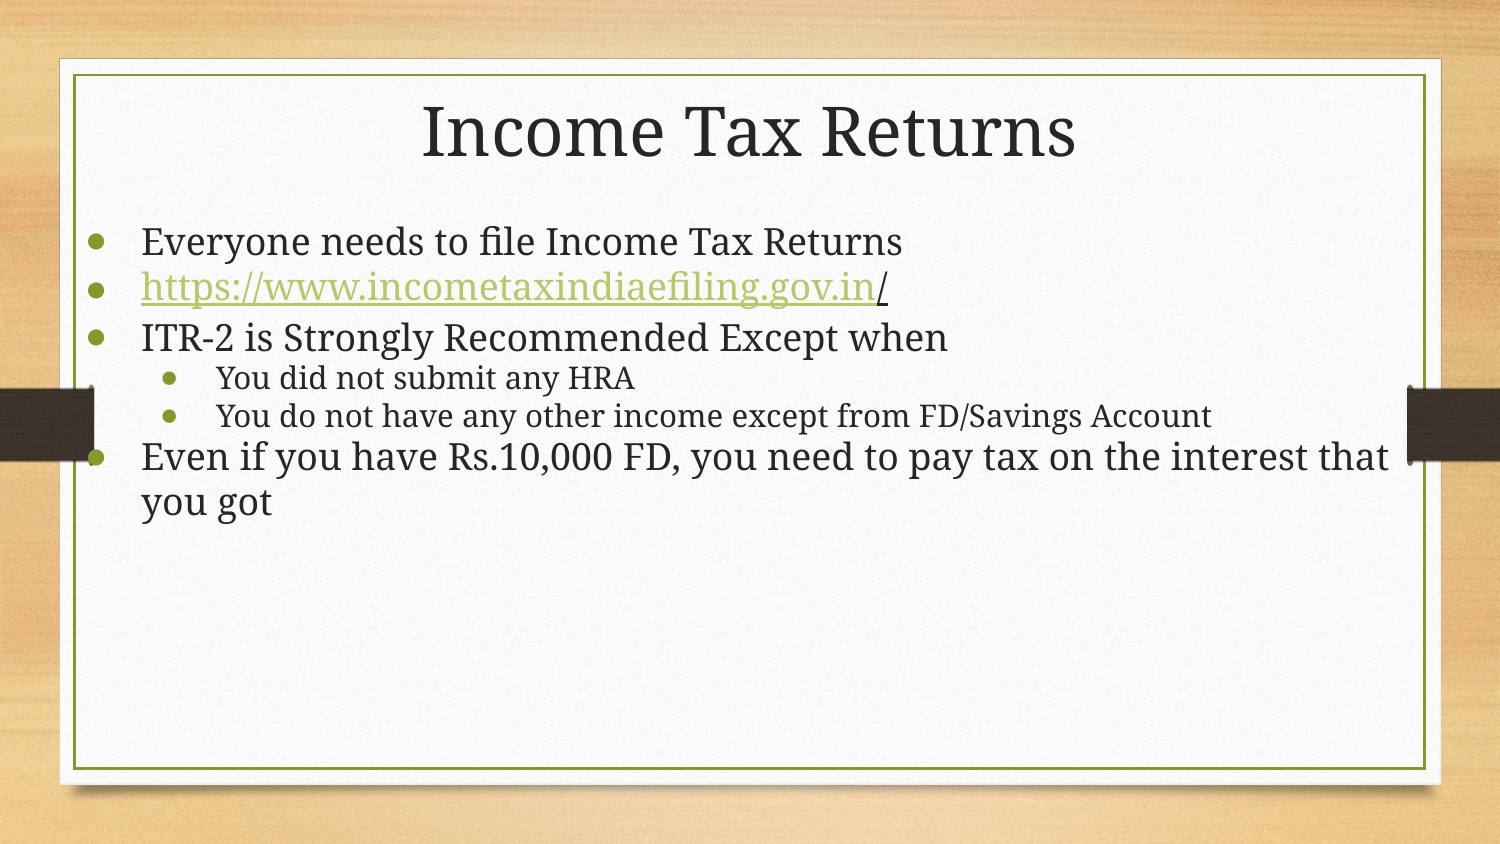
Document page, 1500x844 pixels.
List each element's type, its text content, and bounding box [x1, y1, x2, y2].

picture [0, 0, 1500, 844]
list Everyone needs to file Income Tax Returns https://www.incometaxindiaefiling.gov.in/ ITR-2 is Strongly Recommended Except when You did not submit any HRA You do not have any other income except from FD/Savings Account Even if you have Rs.10,000 FD, you need to pay tax on the interest that you got [51, 202, 1449, 750]
title Income Tax Returns [51, 72, 1449, 167]
